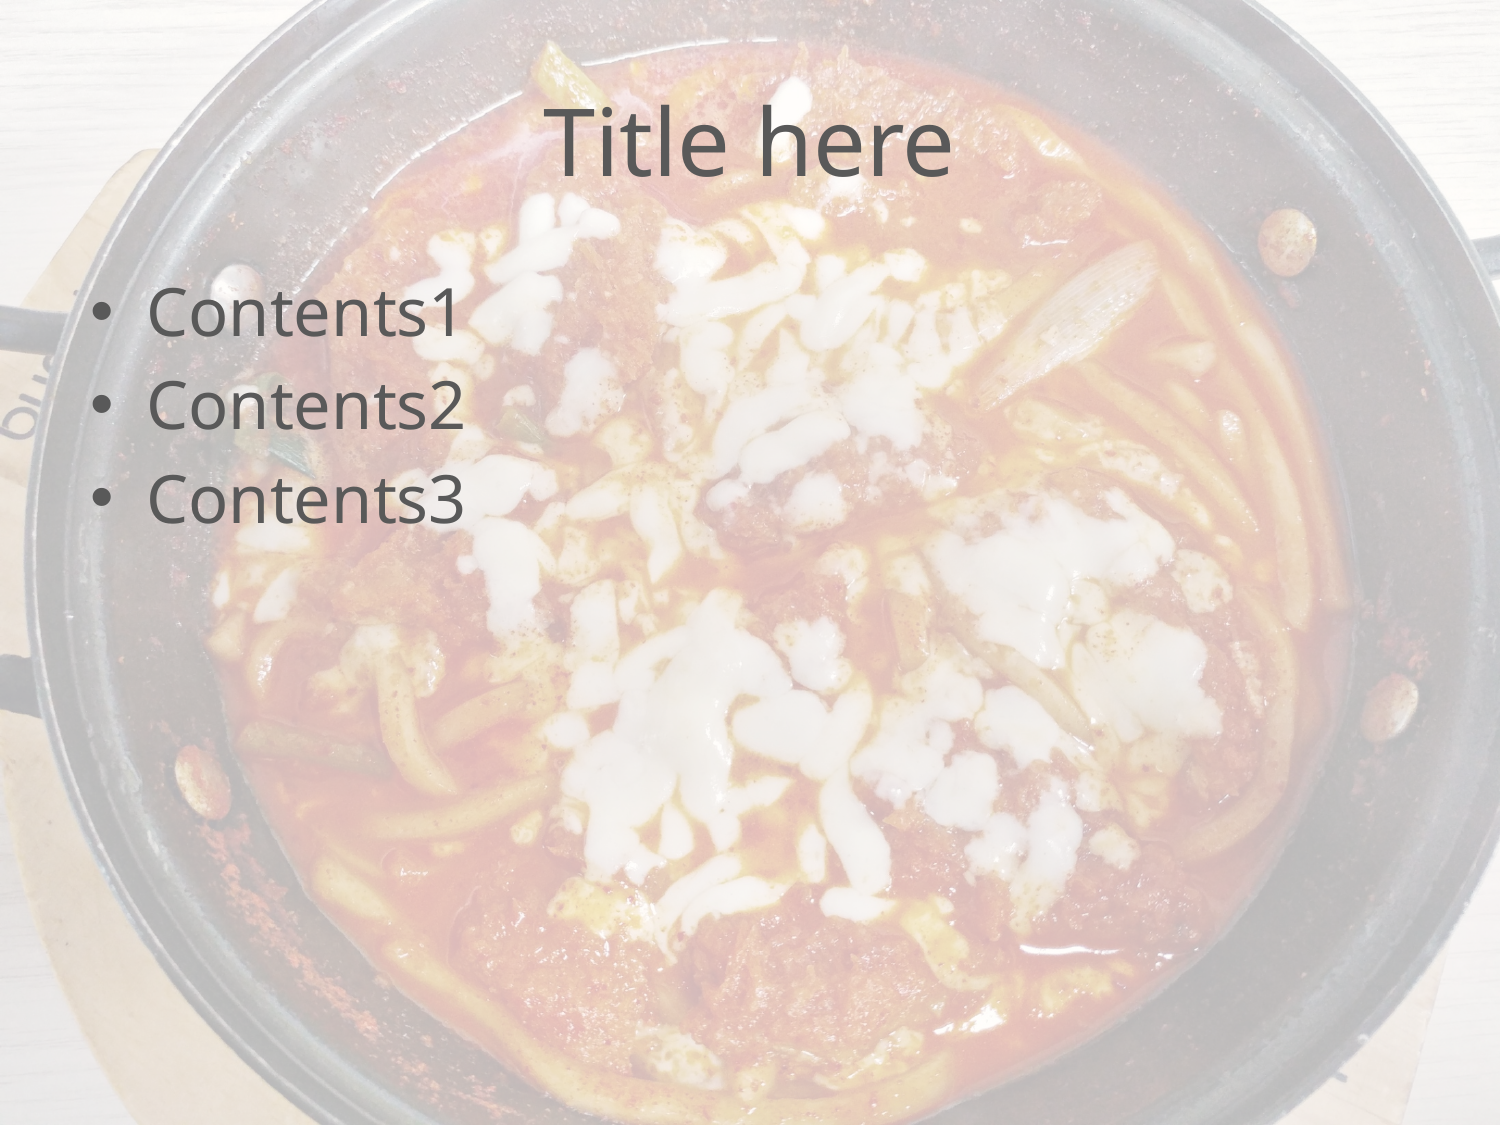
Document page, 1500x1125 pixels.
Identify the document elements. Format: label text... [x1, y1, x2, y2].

title Title here [75, 45, 1425, 233]
list Contents1 Contents2 Contents3 [75, 262, 1425, 1005]
text_box [0, 0, 1500, 1125]
